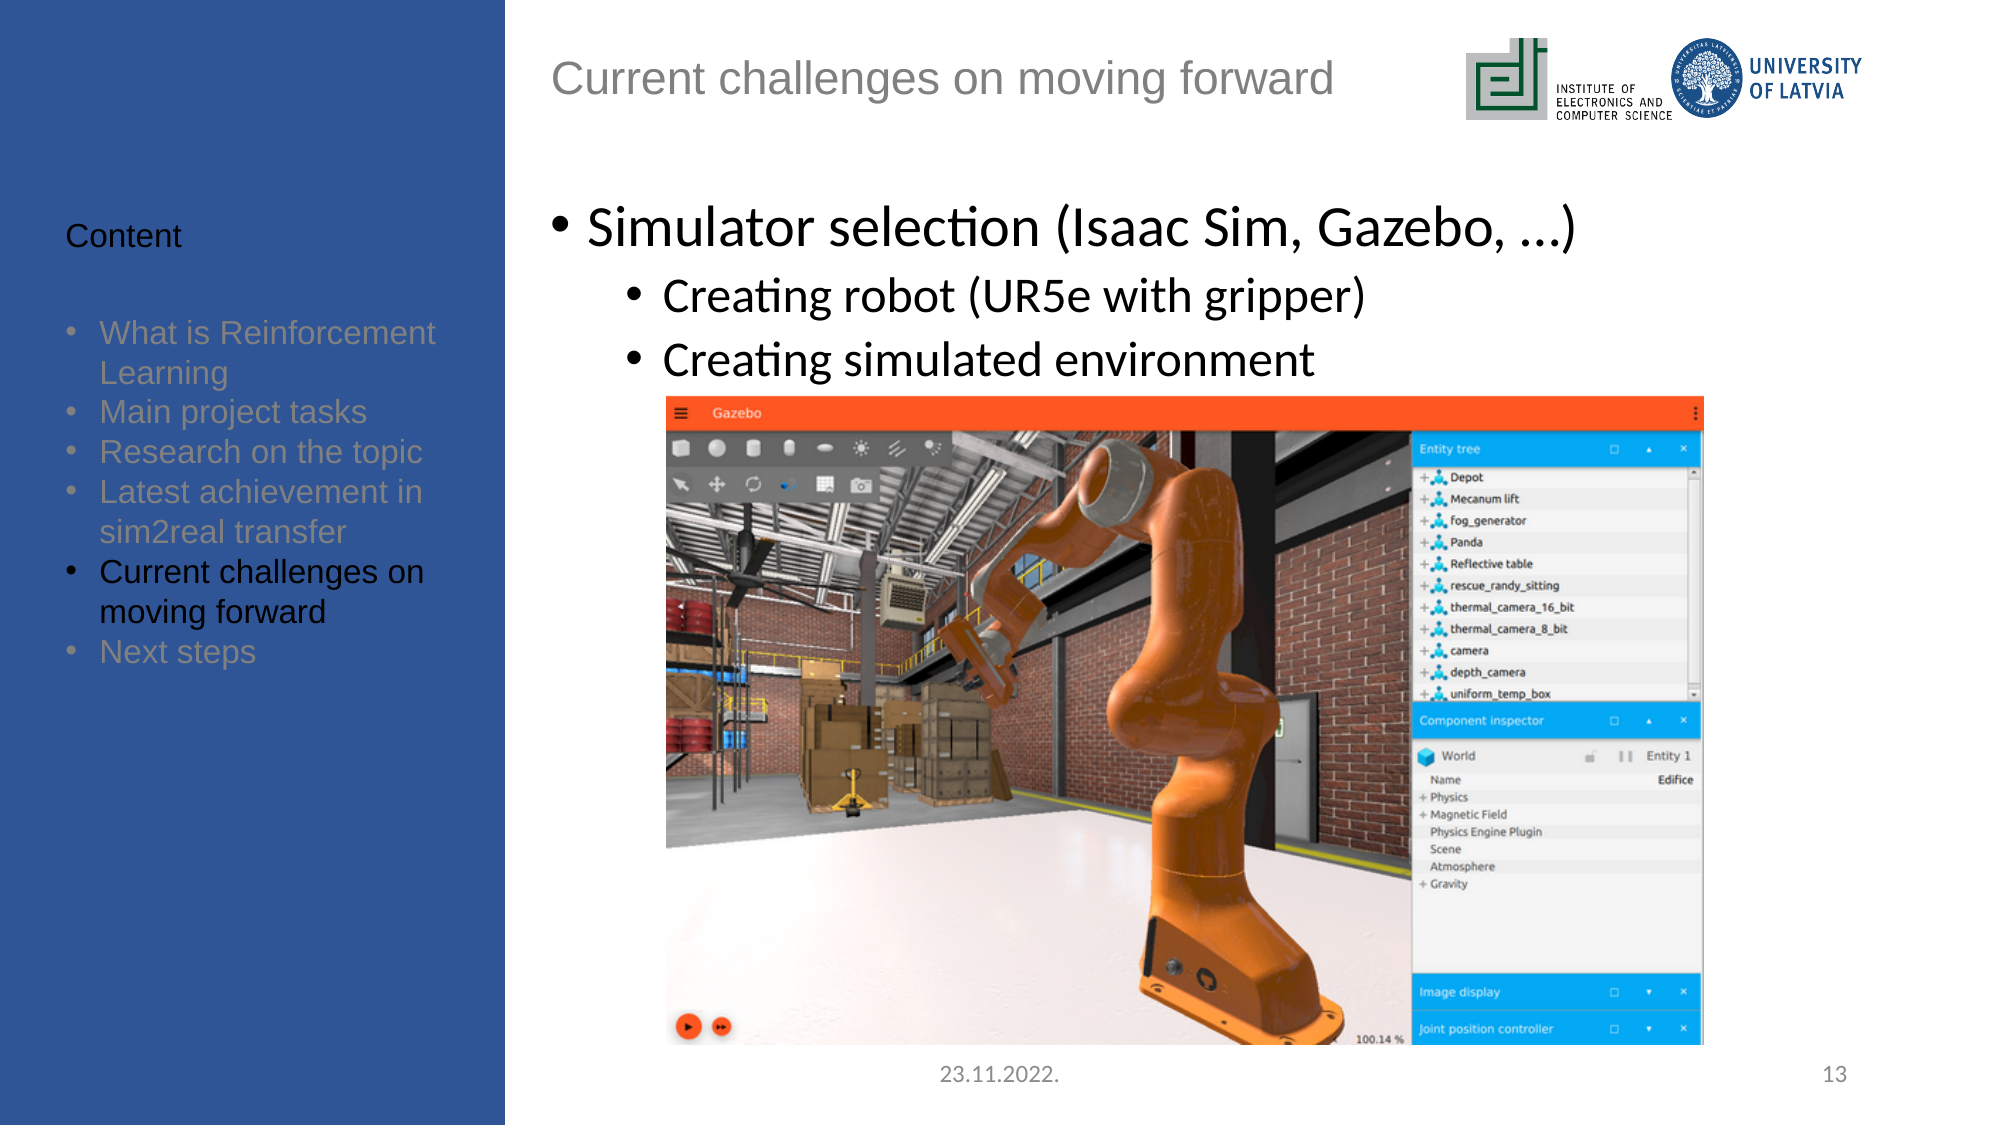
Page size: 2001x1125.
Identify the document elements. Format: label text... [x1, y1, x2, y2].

list Content What is Reinforcement Learning Main project tasks Research on the topic Latest achievement in sim2real transfer Current challenges on moving forward Next steps [50, 210, 494, 1028]
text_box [1466, 38, 1862, 120]
footer 23.11.2022. [662, 1042, 1338, 1103]
title Current challenges on moving forward [535, 30, 1456, 128]
picture [1540, 1027, 1552, 1033]
picture [1482, 1027, 1489, 1033]
picture [666, 392, 1704, 1045]
slide_number 13 [1412, 1042, 1863, 1103]
picture [1510, 1025, 1537, 1033]
picture [1435, 1026, 1444, 1033]
picture [1473, 988, 1499, 998]
text_box [0, 0, 505, 1125]
picture [1421, 988, 1455, 999]
picture [1460, 988, 1472, 996]
list Simulator selection (Isaac Sim, Gazebo, …) Creating robot (UR5e with gripper) Creating simulated environment [535, 188, 1863, 1044]
picture [1420, 1025, 1435, 1035]
picture [1450, 1025, 1482, 1035]
